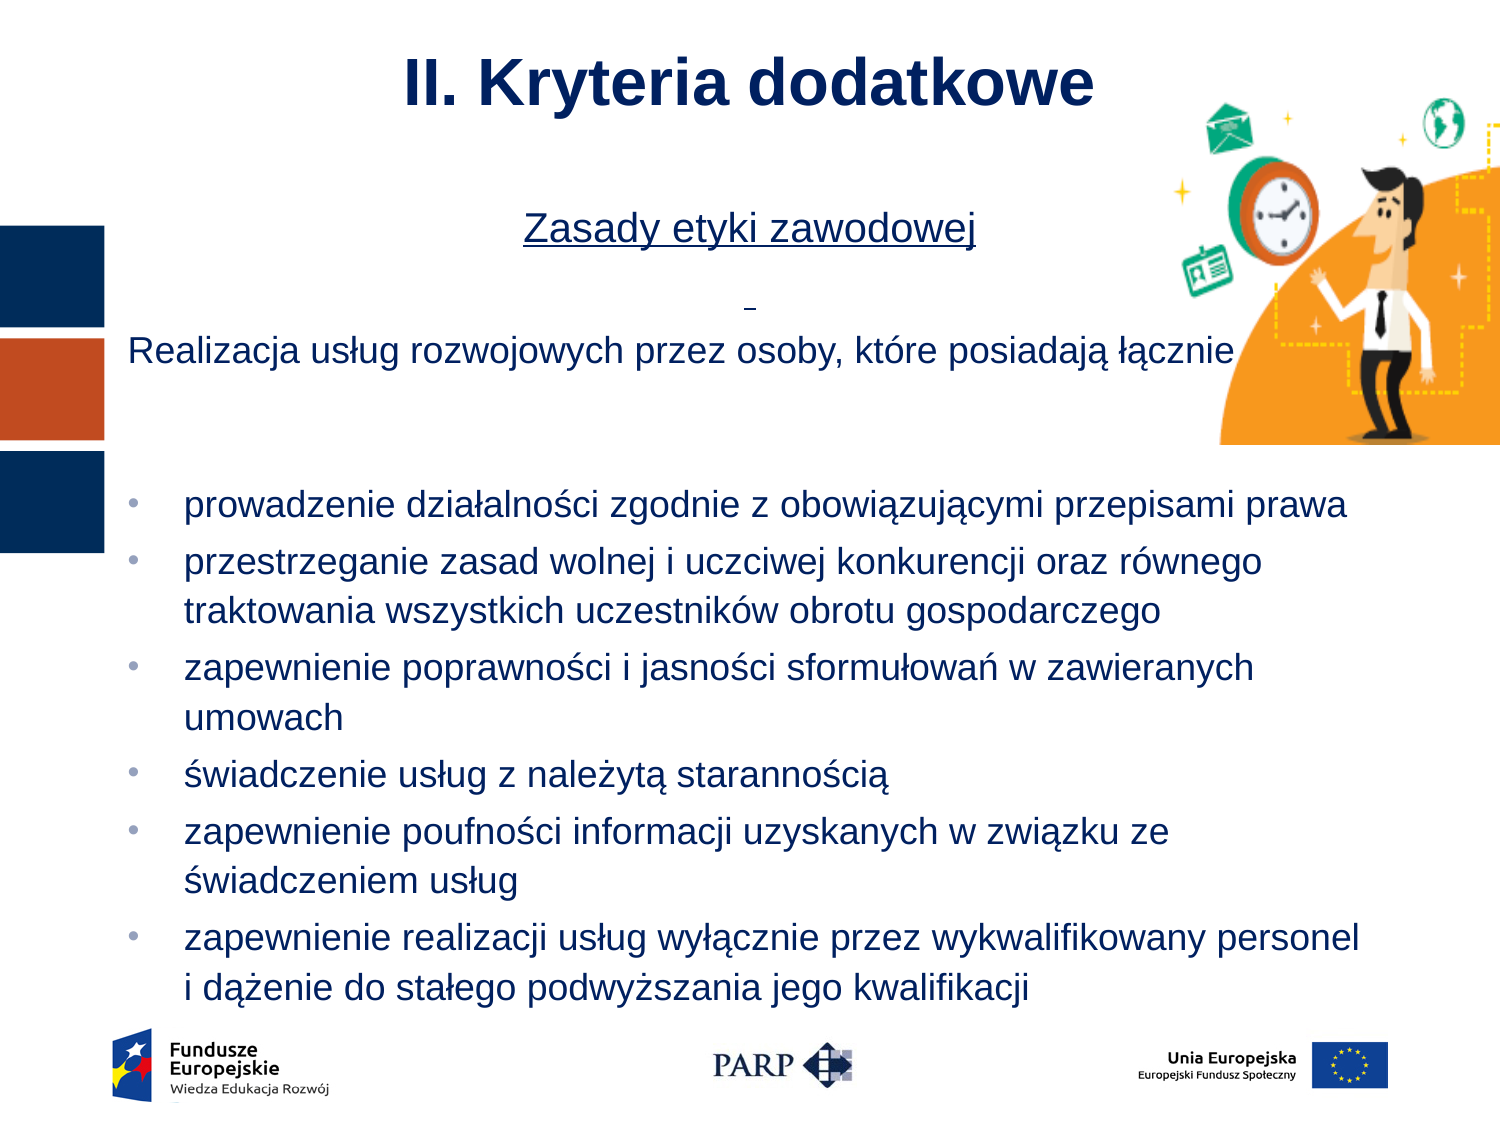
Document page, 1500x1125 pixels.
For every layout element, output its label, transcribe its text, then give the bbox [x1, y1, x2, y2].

list Zasady etyki zawodowej Realizacja usług rozwojowych przez osoby, które posiadają łącznie prowadzenie działalności zgodnie z obowiązującymi przepisami prawa przestrzeganie zasad wolnej i uczciwej konkurencji oraz równego traktowania wszystkich uczestników obrotu gospodarczego zapewnienie poprawności i jasności sformułowań w zawieranych umowach świadczenie usług z należytą starannością zapewnienie poufności informacji uzyskanych w związku ze świadczeniem usług zapewnienie realizacji usług wyłącznie przez wykwalifikowany personel i dążenie do stałego podwyższania jego kwalifikacji [112, 220, 1388, 988]
picture [88, 1027, 1388, 1104]
picture [1163, 97, 1500, 445]
text_box II. Kryteria dodatkowe [112, 30, 1388, 220]
